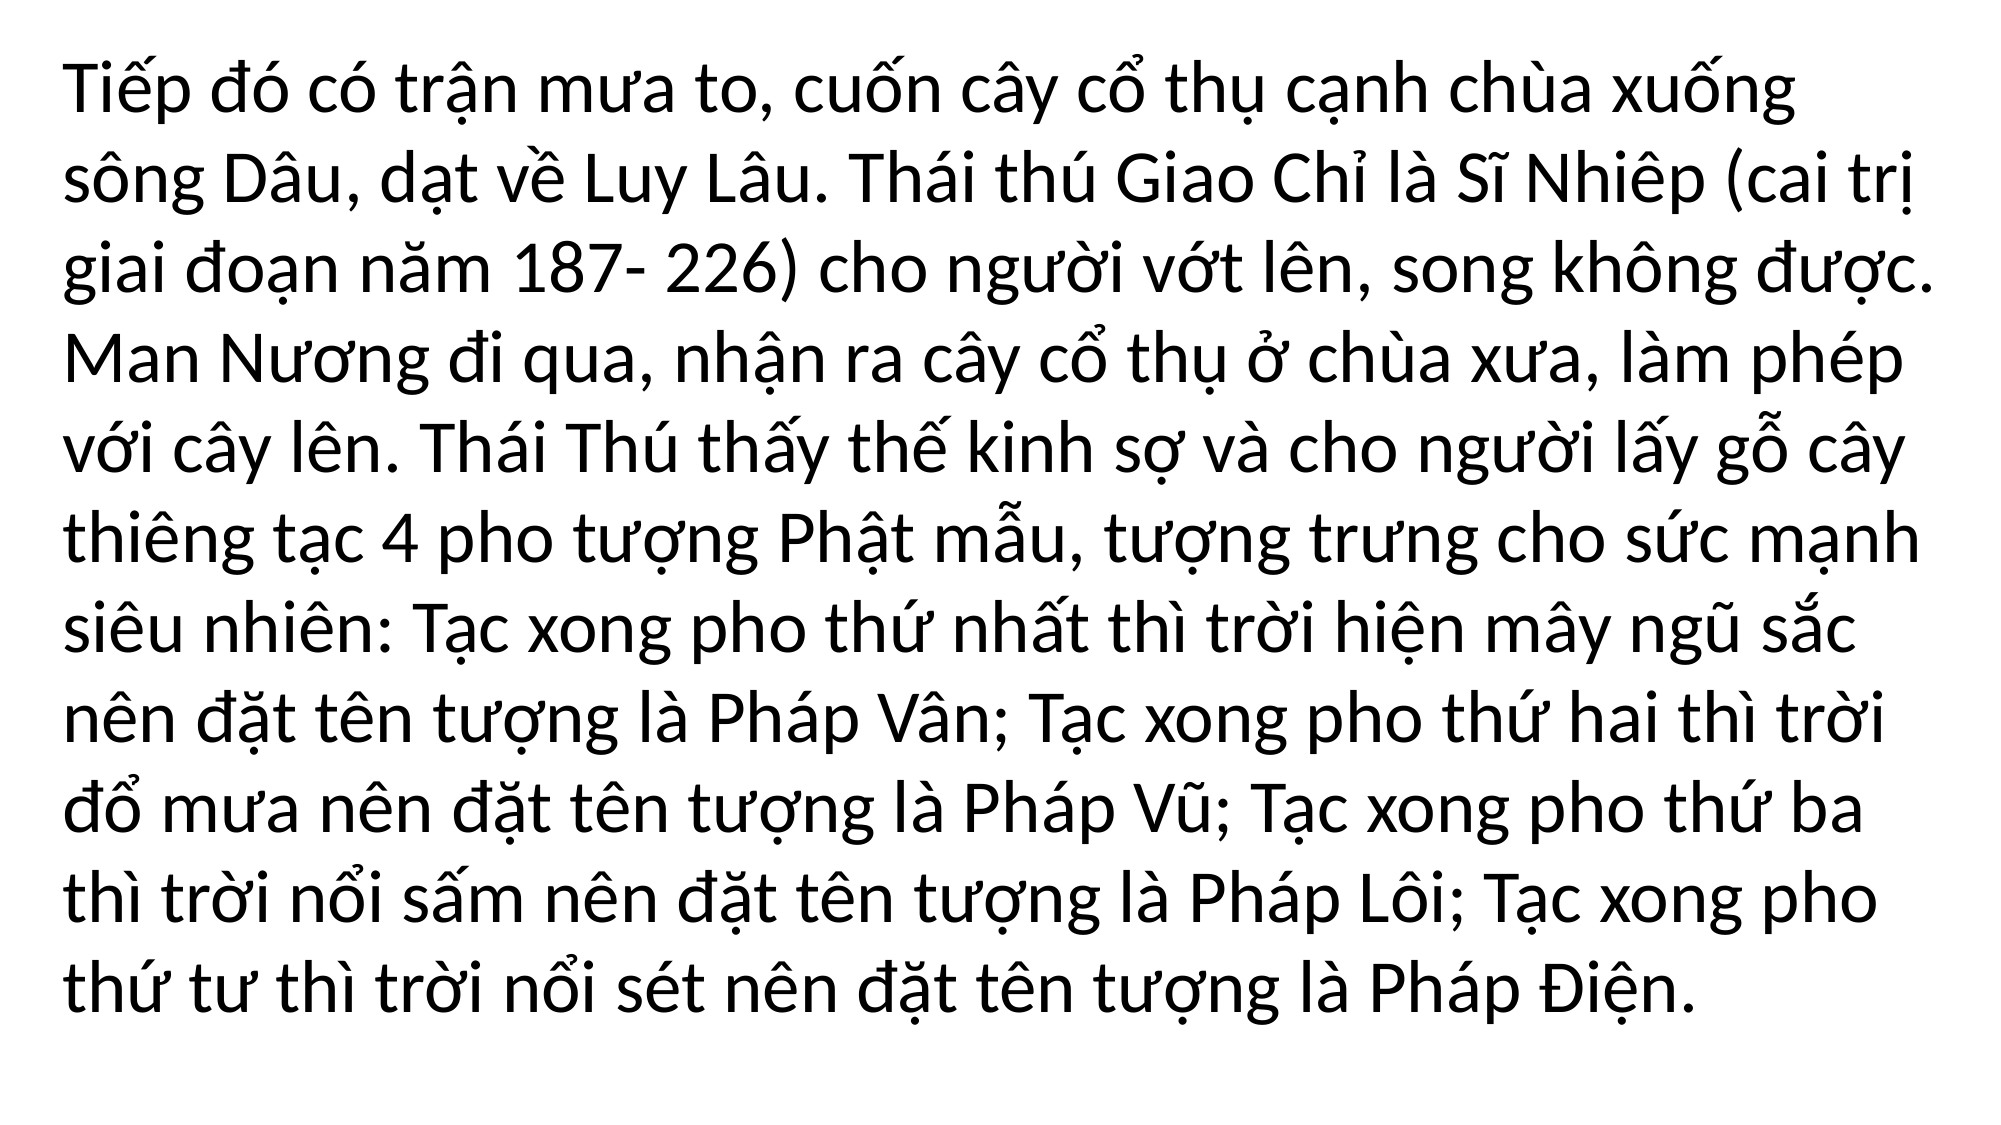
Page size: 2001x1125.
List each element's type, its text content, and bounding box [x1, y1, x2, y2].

text_box Tiếp đó có trận mưa to, cuốn cây cổ thụ cạnh chùa xuống sông Dâu, dạt về Luy Lâu. Thái thú Giao Chỉ là Sĩ Nhiêp (cai trị giai đoạn năm 187- 226) cho người vớt lên, song không được. Man Nương đi qua, nhận ra cây cổ thụ ở chùa xưa, làm phép với cây lên. Thái Thú thấy thế kinh sợ và cho người lấy gỗ cây thiêng tạc 4 pho tượng Phật mẫu, tượng trưng cho sức mạnh siêu nhiên: Tạc xong pho thứ nhất thì trời hiện mây ngũ sắc nên đặt tên tượng là Pháp Vân; Tạc xong pho thứ hai thì trời đổ mưa nên đặt tên tượng là Pháp Vũ; Tạc xong pho thứ ba thì trời nổi sấm nên đặt tên tượng là Pháp Lôi; Tạc xong pho thứ tư thì trời nổi sét nên đặt tên tượng là Pháp Điện. [47, 30, 1970, 1036]
